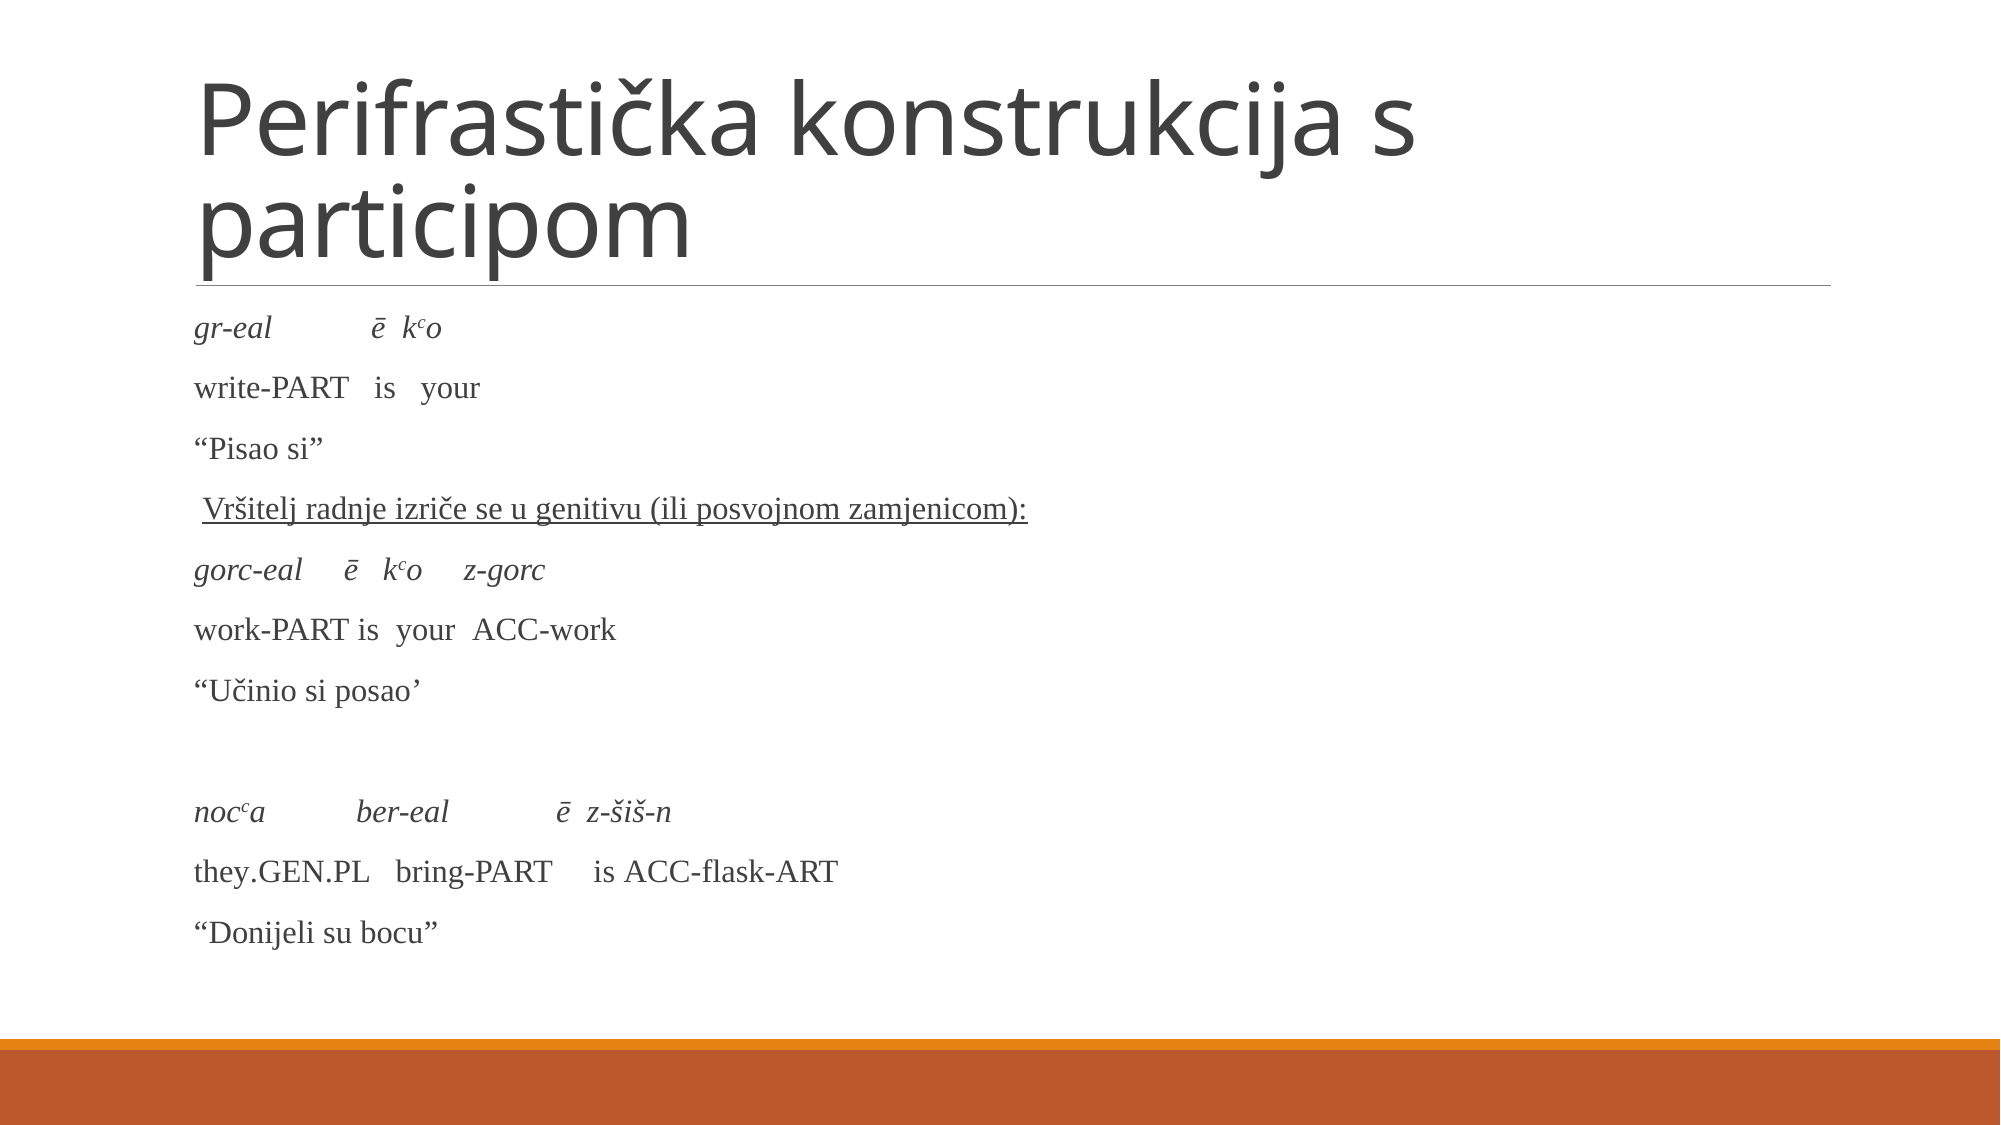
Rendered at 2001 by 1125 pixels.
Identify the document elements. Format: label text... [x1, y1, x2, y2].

title Perifrastička konstrukcija s participom [180, 47, 1830, 285]
list gr-eal ē kco write-part is your “Pisao si” Vršitelj radnje izriče se u genitivu (ili posvojnom zamjenicom): gorc-eal ē kco z-gorc work-part is your Acc-work “Učinio si posao’ nocca ber-eal ē z-šiš-n they.gen.pl bring-part is acc-flask-art “Donijeli su bocu” [180, 302, 1830, 963]
